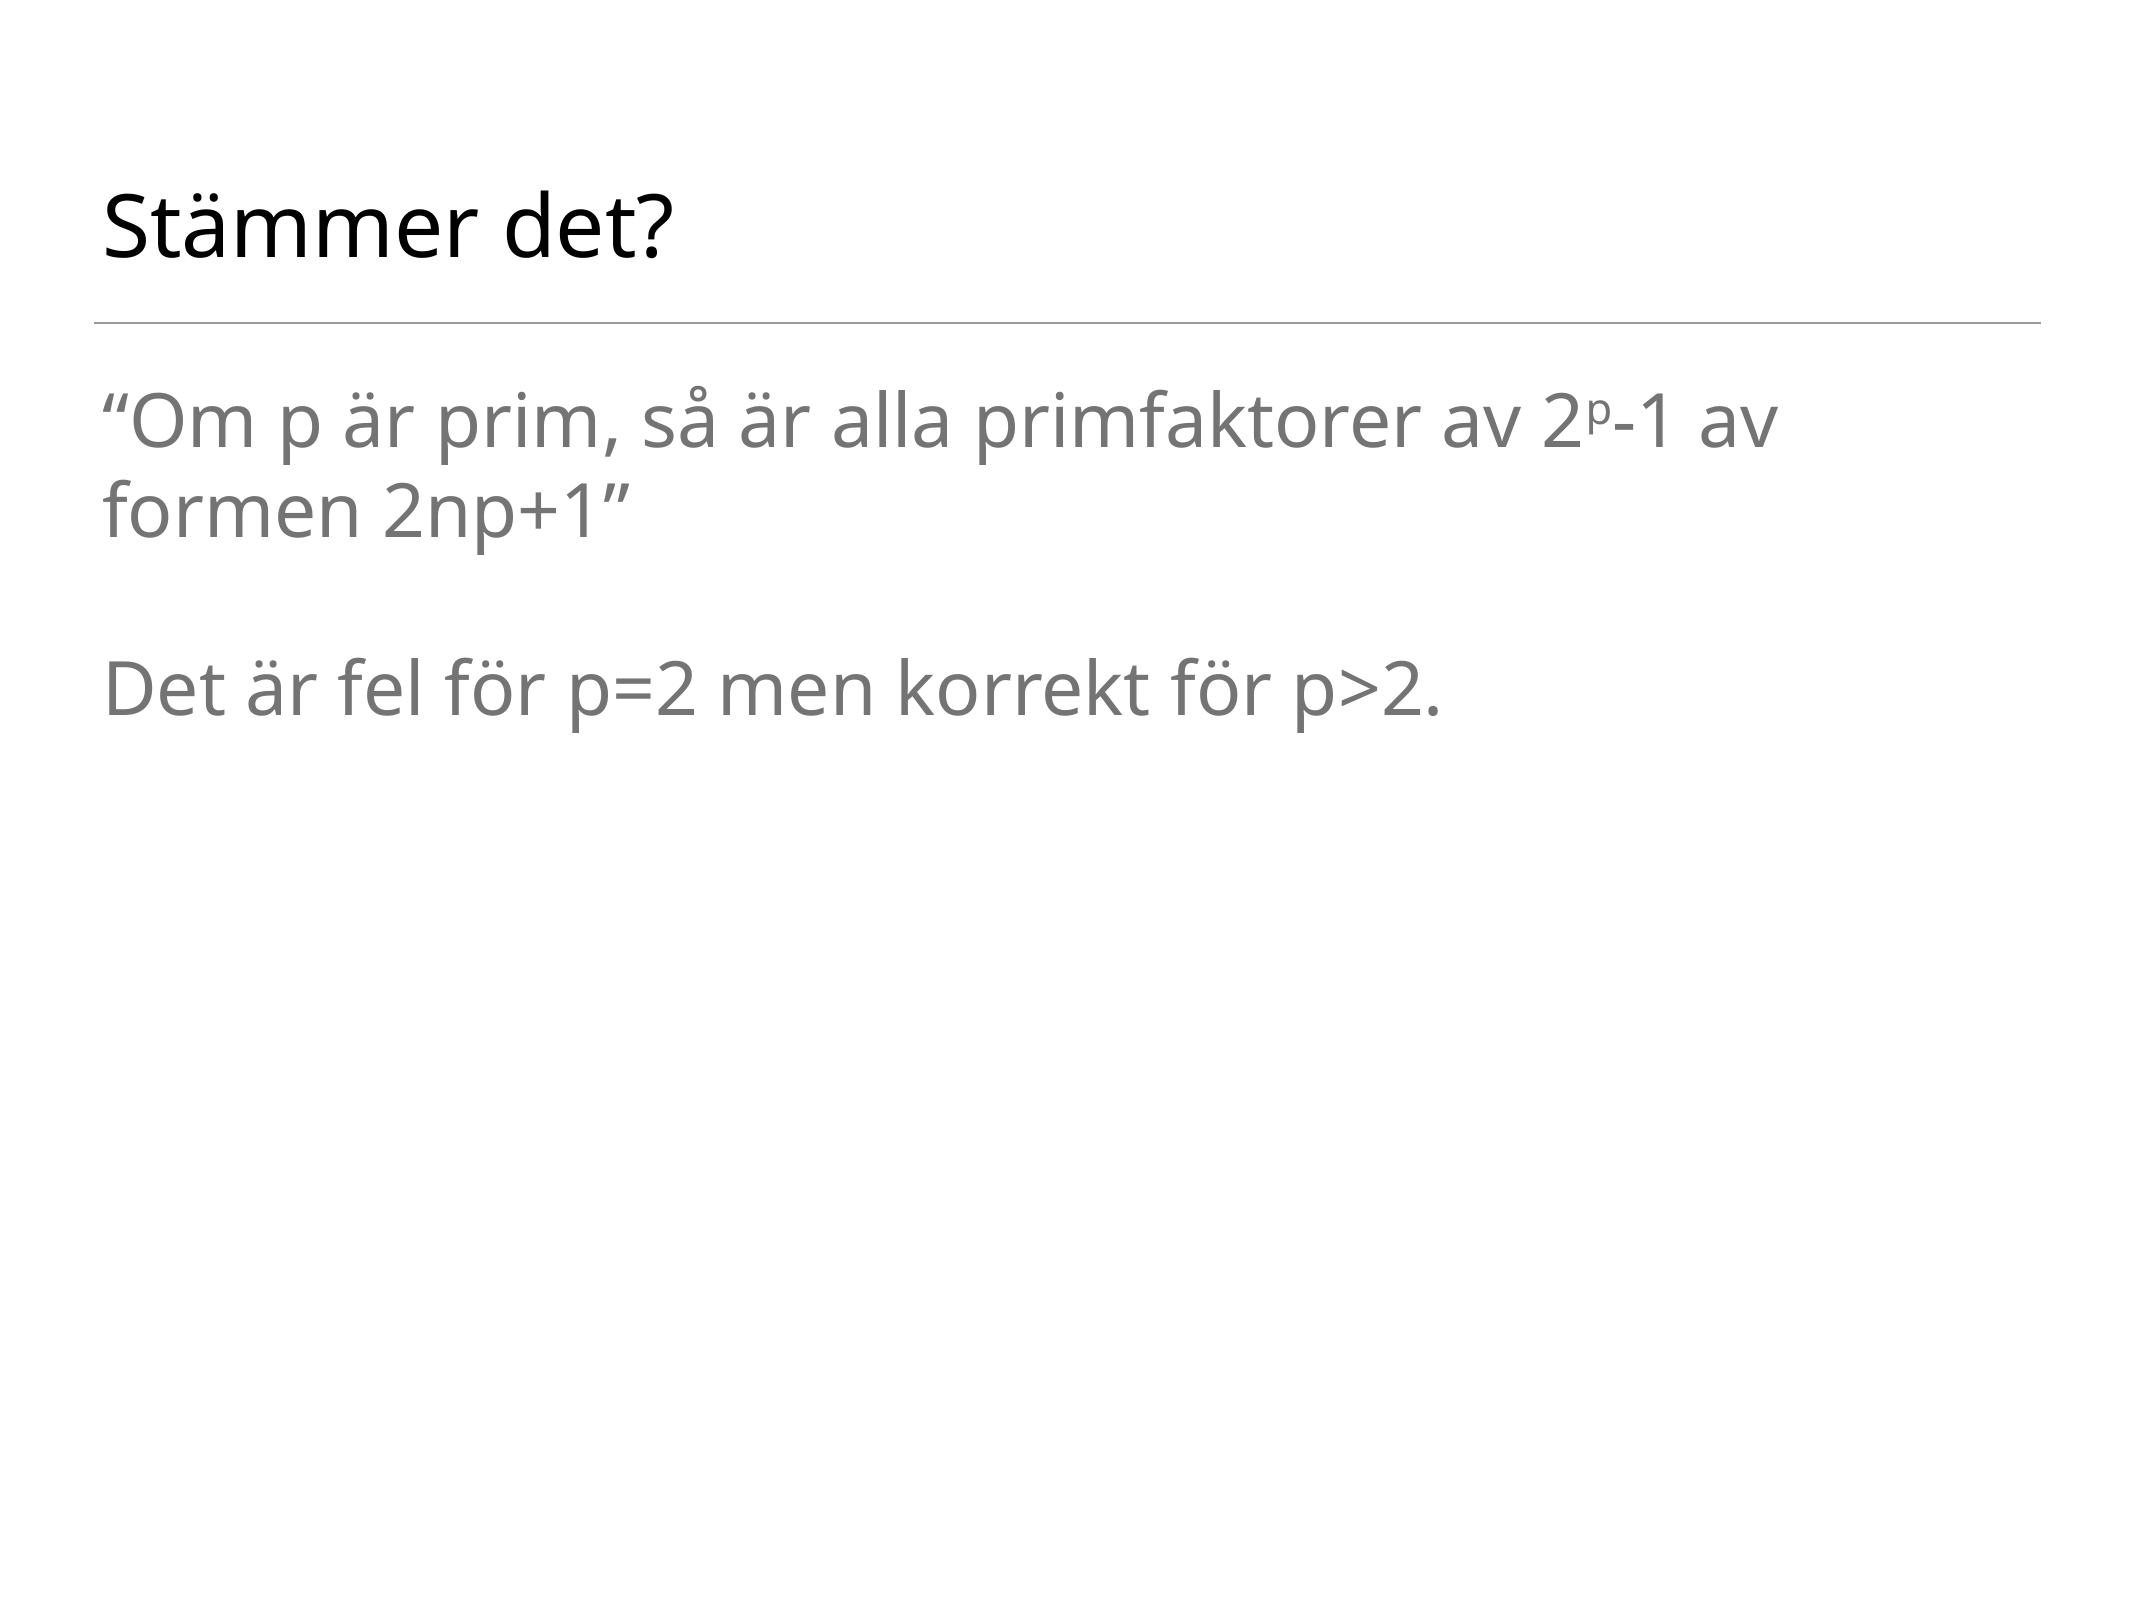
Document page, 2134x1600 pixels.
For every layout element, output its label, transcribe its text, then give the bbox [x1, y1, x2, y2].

list “Om p är prim, så är alla primfaktorer av 2p-1 av formen 2np+1” Det är fel för p=2 men korrekt för p>2. [93, 364, 2041, 1459]
title Stämmer det? [93, 53, 2041, 284]
